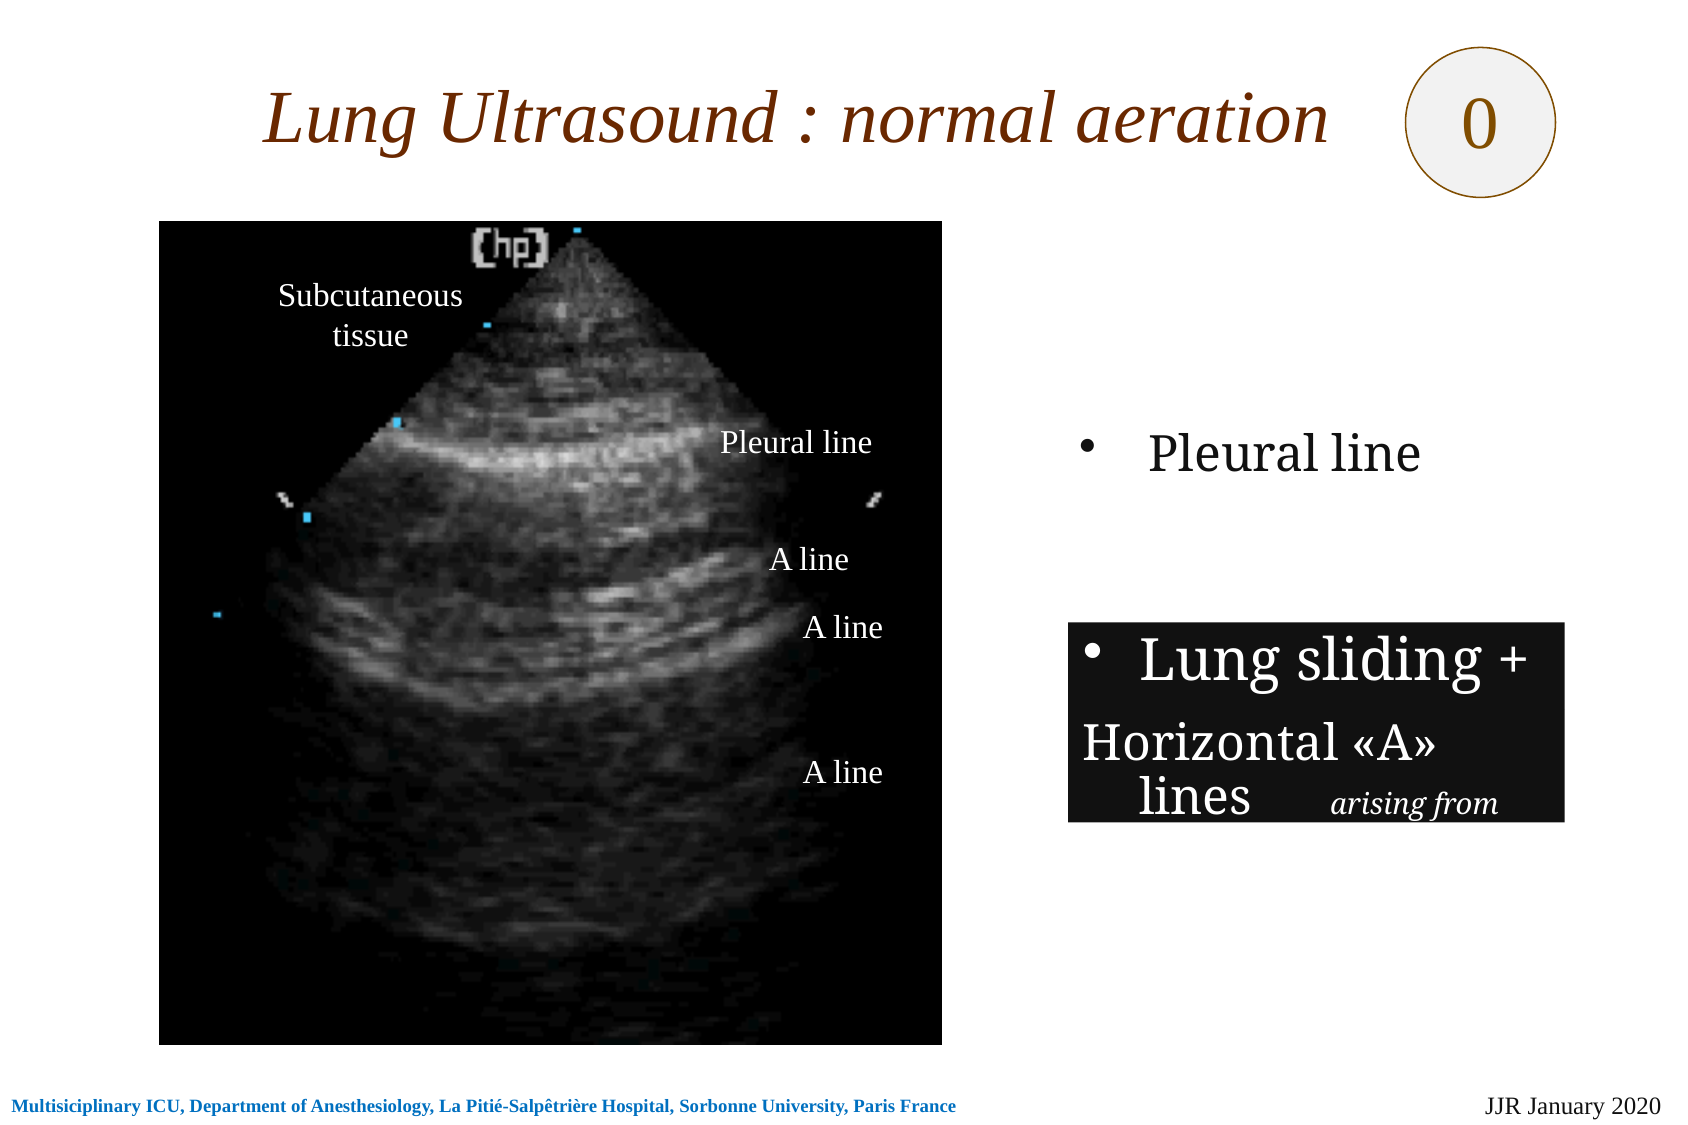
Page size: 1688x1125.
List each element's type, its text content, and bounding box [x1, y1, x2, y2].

text_box Multisiciplinary ICU, Department of Anesthesiology, La Pitié-Salpêtrière Hospital, Sorbonne University, Paris France [0, 1086, 974, 1124]
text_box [158, 220, 943, 1047]
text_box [1405, 47, 1556, 198]
text_box JJR January 2020 [1446, 1082, 1688, 1125]
text_box Pleural line [1064, 420, 1688, 509]
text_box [748, 529, 903, 799]
title Lung Ultrasound : normal aeration [126, 19, 1561, 207]
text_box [1067, 622, 1565, 823]
